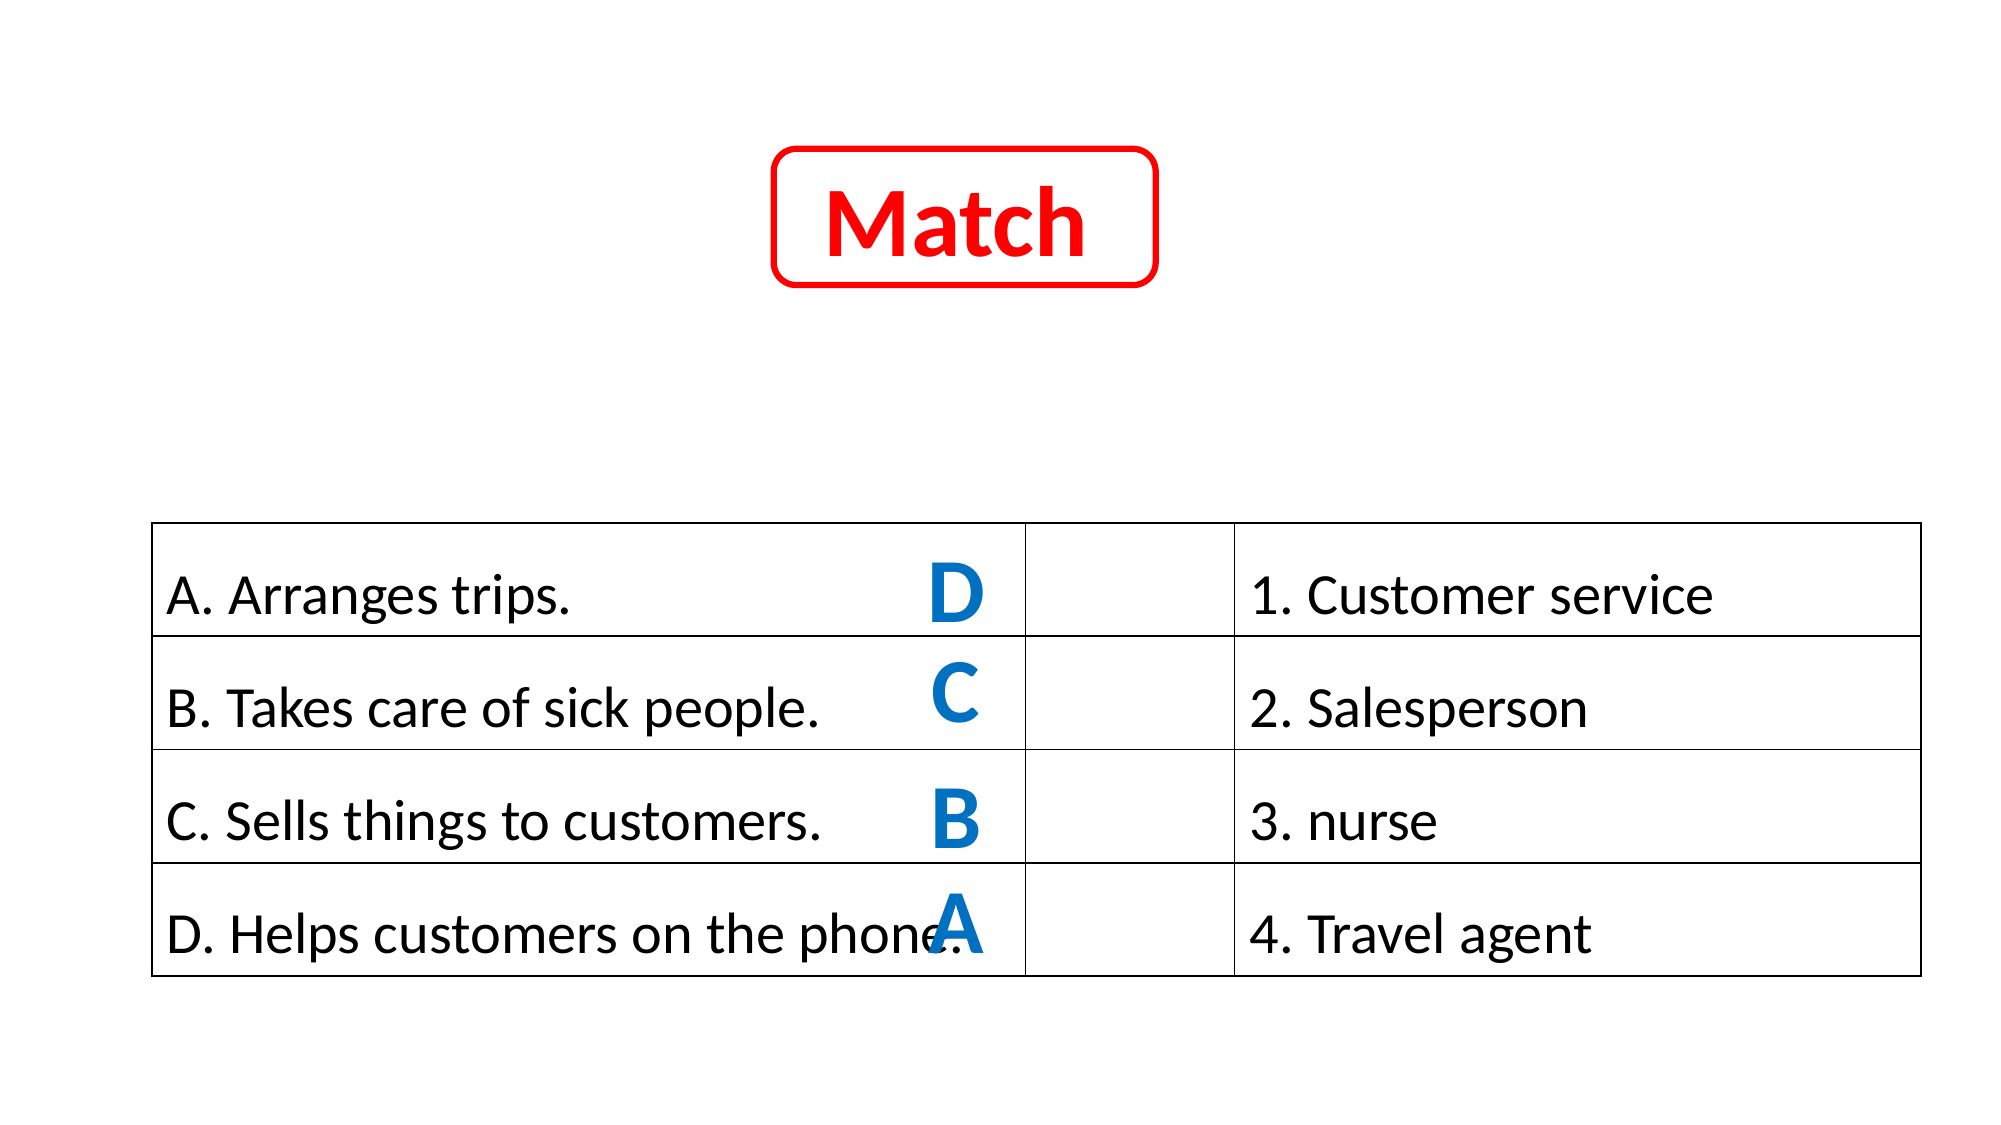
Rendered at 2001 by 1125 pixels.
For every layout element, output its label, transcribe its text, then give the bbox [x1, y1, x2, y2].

table_cell [1026, 637, 1234, 749]
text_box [773, 148, 1156, 286]
table_header [1033, 524, 1234, 635]
table_cell 2. Salesperson [1235, 637, 1920, 749]
table_cell [1033, 750, 1234, 862]
table_cell [1033, 864, 1234, 975]
text_box D [879, 523, 1033, 648]
text_box B [879, 749, 1033, 875]
table_cell 4. Travel agent [1235, 864, 1920, 975]
table_header A. Arranges trips. [153, 524, 879, 635]
table_cell C. Sells things to customers. [153, 750, 879, 862]
text_box C [879, 648, 1033, 748]
text_box A [879, 875, 1033, 980]
table_cell D. Helps customers on the phone. [153, 864, 879, 975]
table_cell B. Takes care of sick people. [153, 637, 1025, 749]
table_cell 3. nurse [1235, 750, 1920, 862]
table_header 1. Customer service [1235, 524, 1920, 635]
